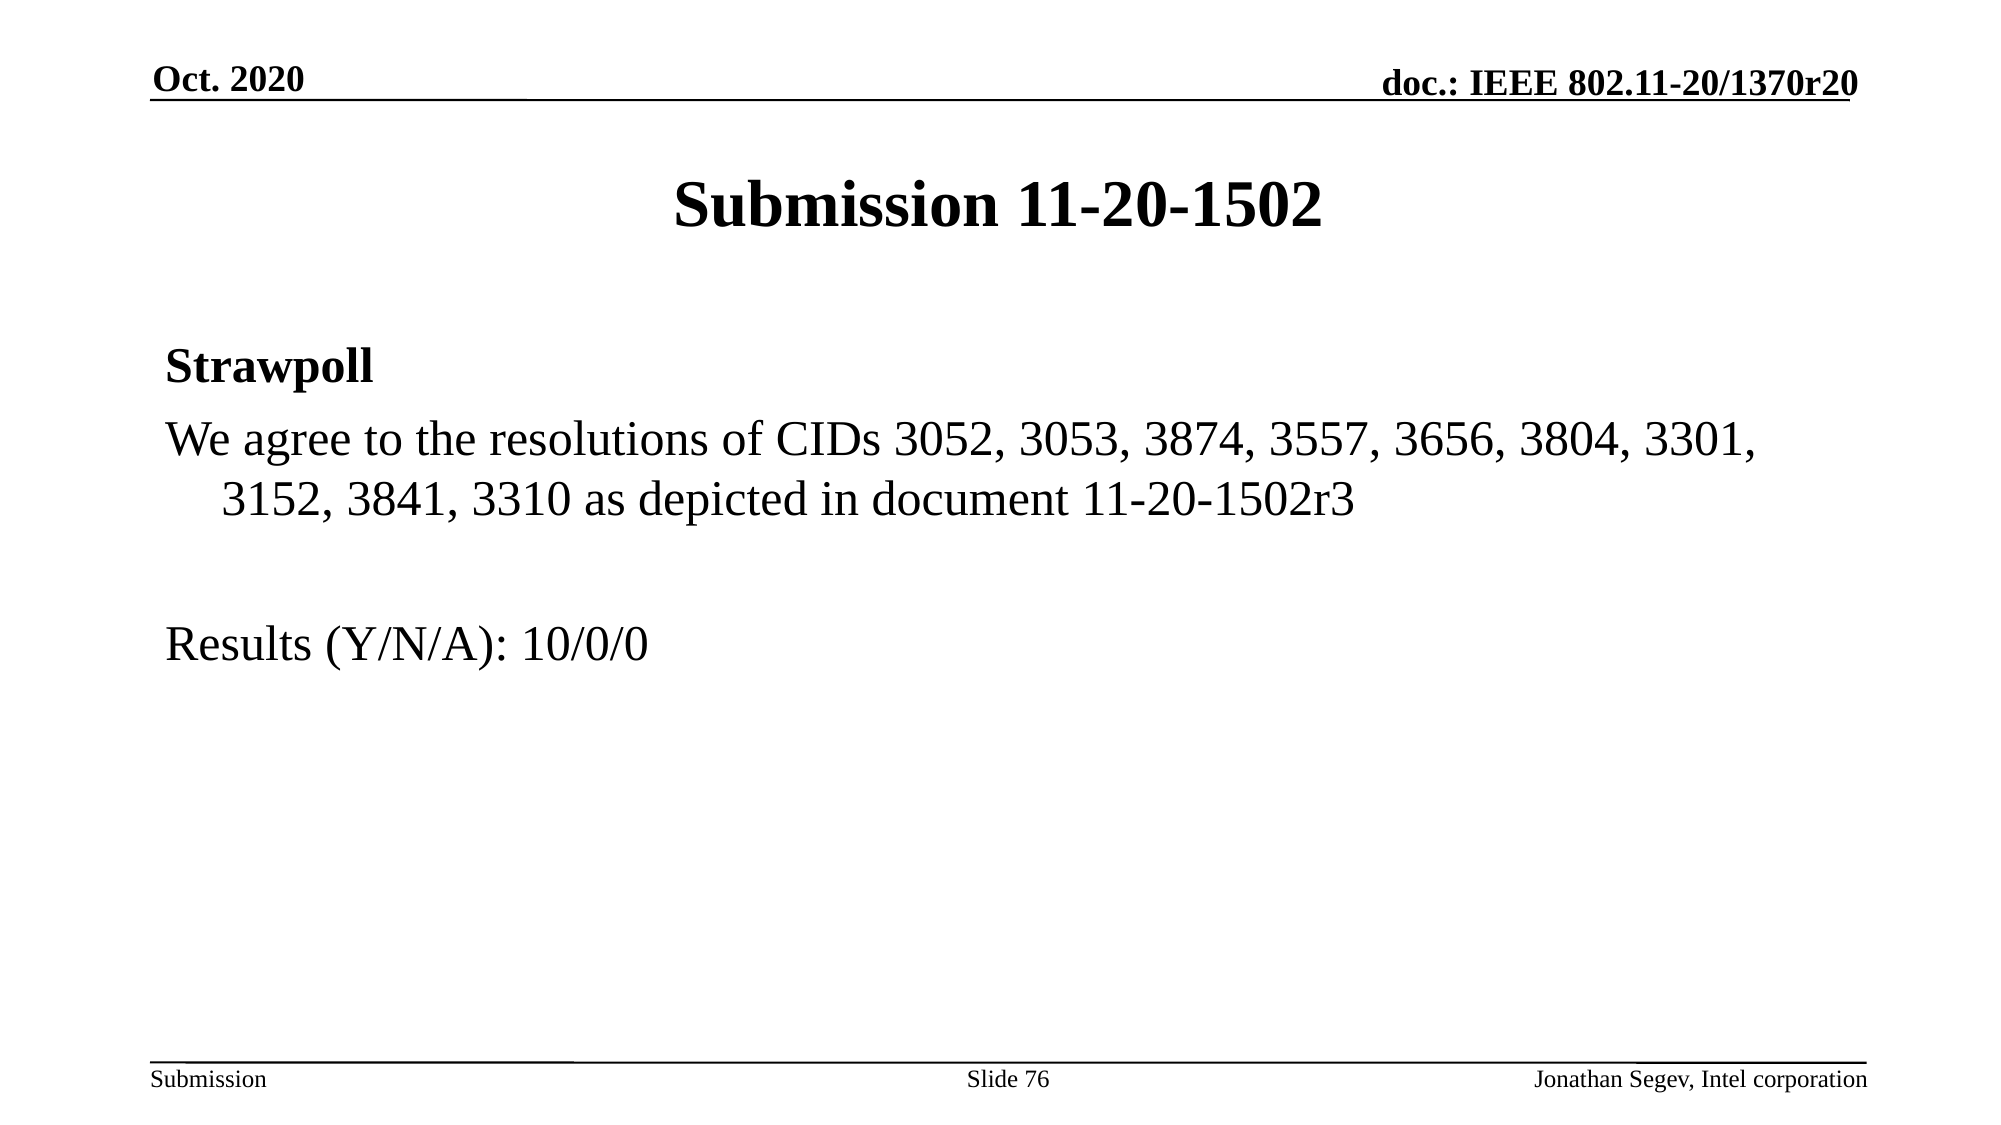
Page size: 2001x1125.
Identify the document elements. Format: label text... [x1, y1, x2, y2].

slide_number Slide 76 [950, 1061, 1067, 1123]
list Strawpoll We agree to the resolutions of CIDs 3052, 3053, 3874, 3557, 3656, 3804, 3301, 3152, 3841, 3310 as depicted in document 11-20-1502r3 Results (Y/N/A): 10/0/0 [149, 324, 1850, 1000]
title Submission 11-20-1502 [149, 112, 1850, 288]
footer Jonathan Segev, Intel corporation [1171, 1061, 1869, 1093]
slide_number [152, 54, 563, 100]
